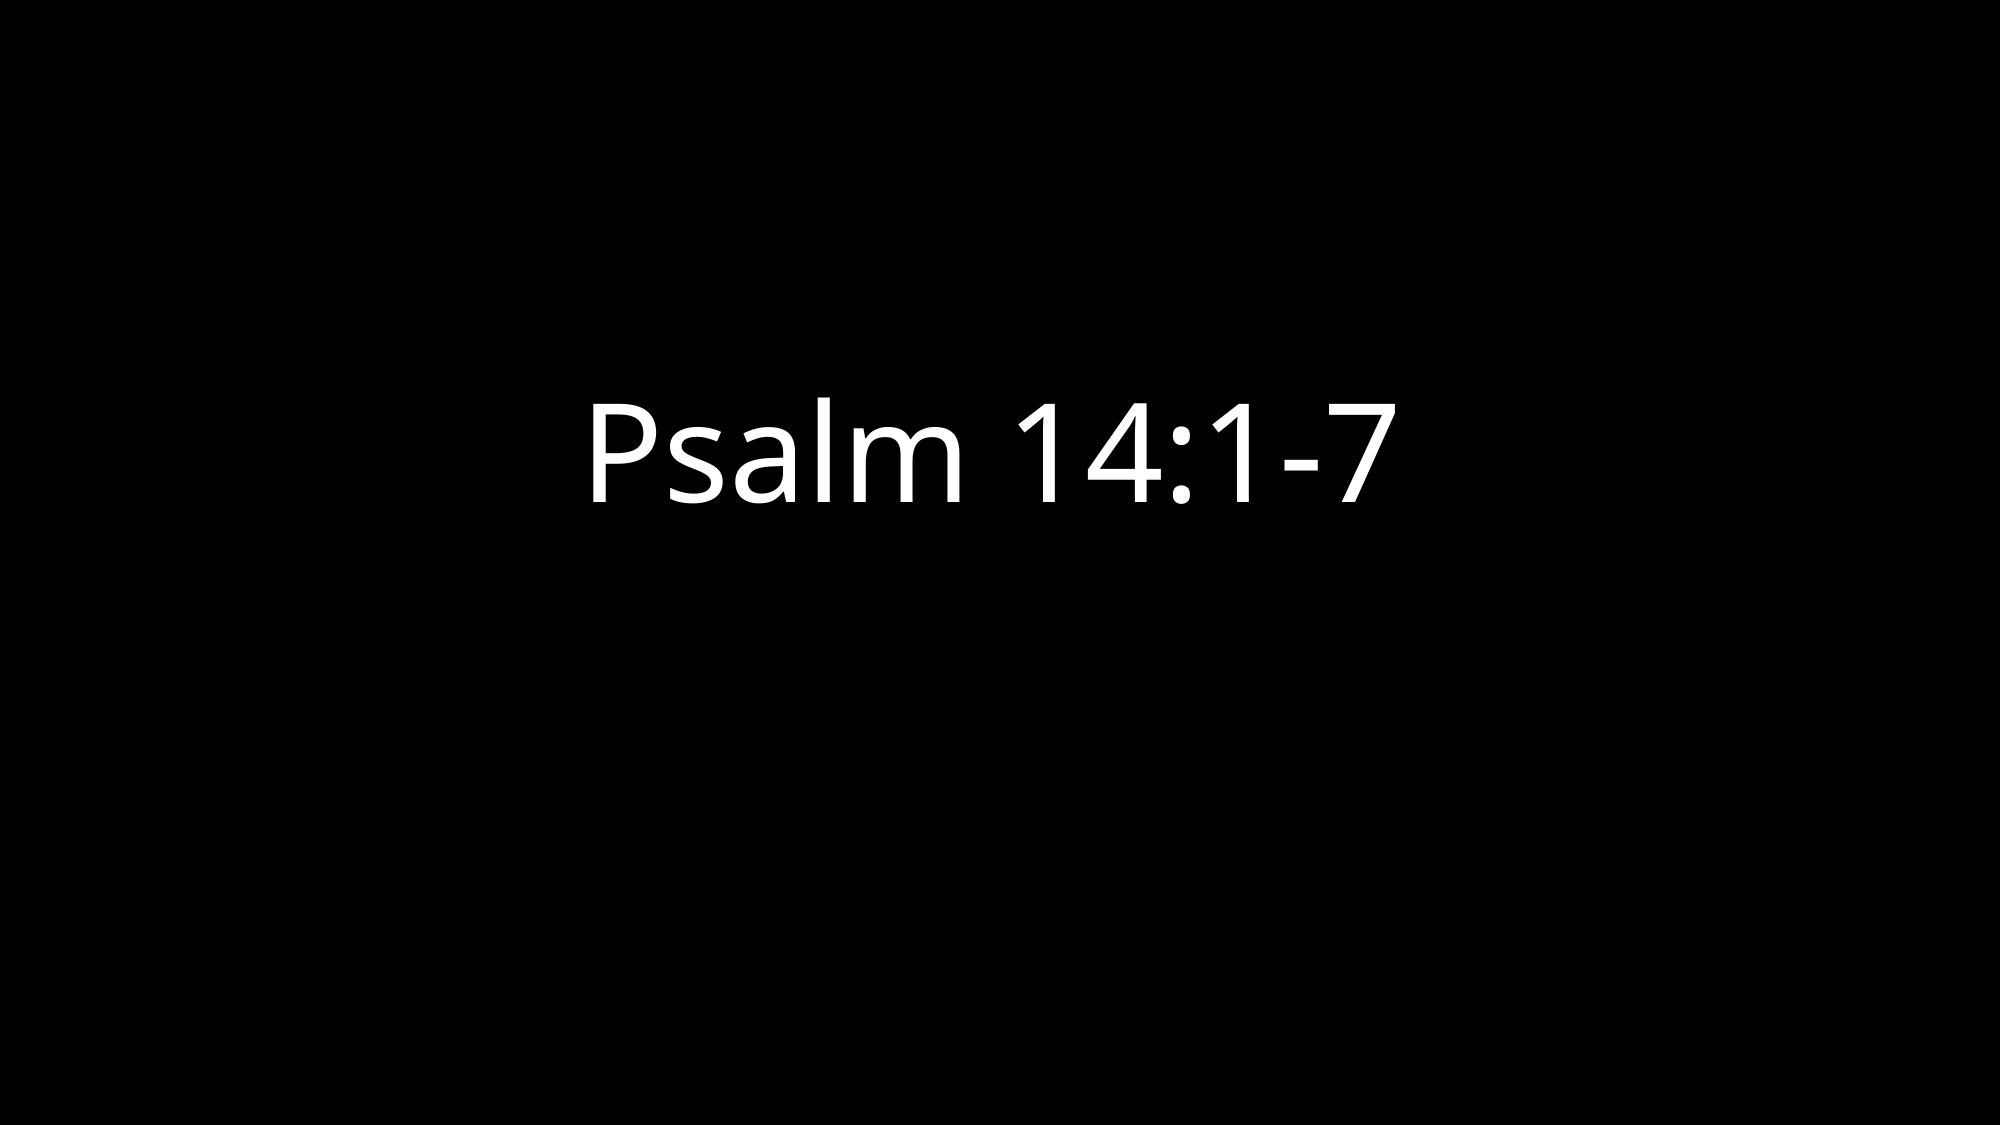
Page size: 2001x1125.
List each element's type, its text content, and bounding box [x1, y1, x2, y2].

list Psalm 14:1-7 [83, 0, 1900, 1125]
